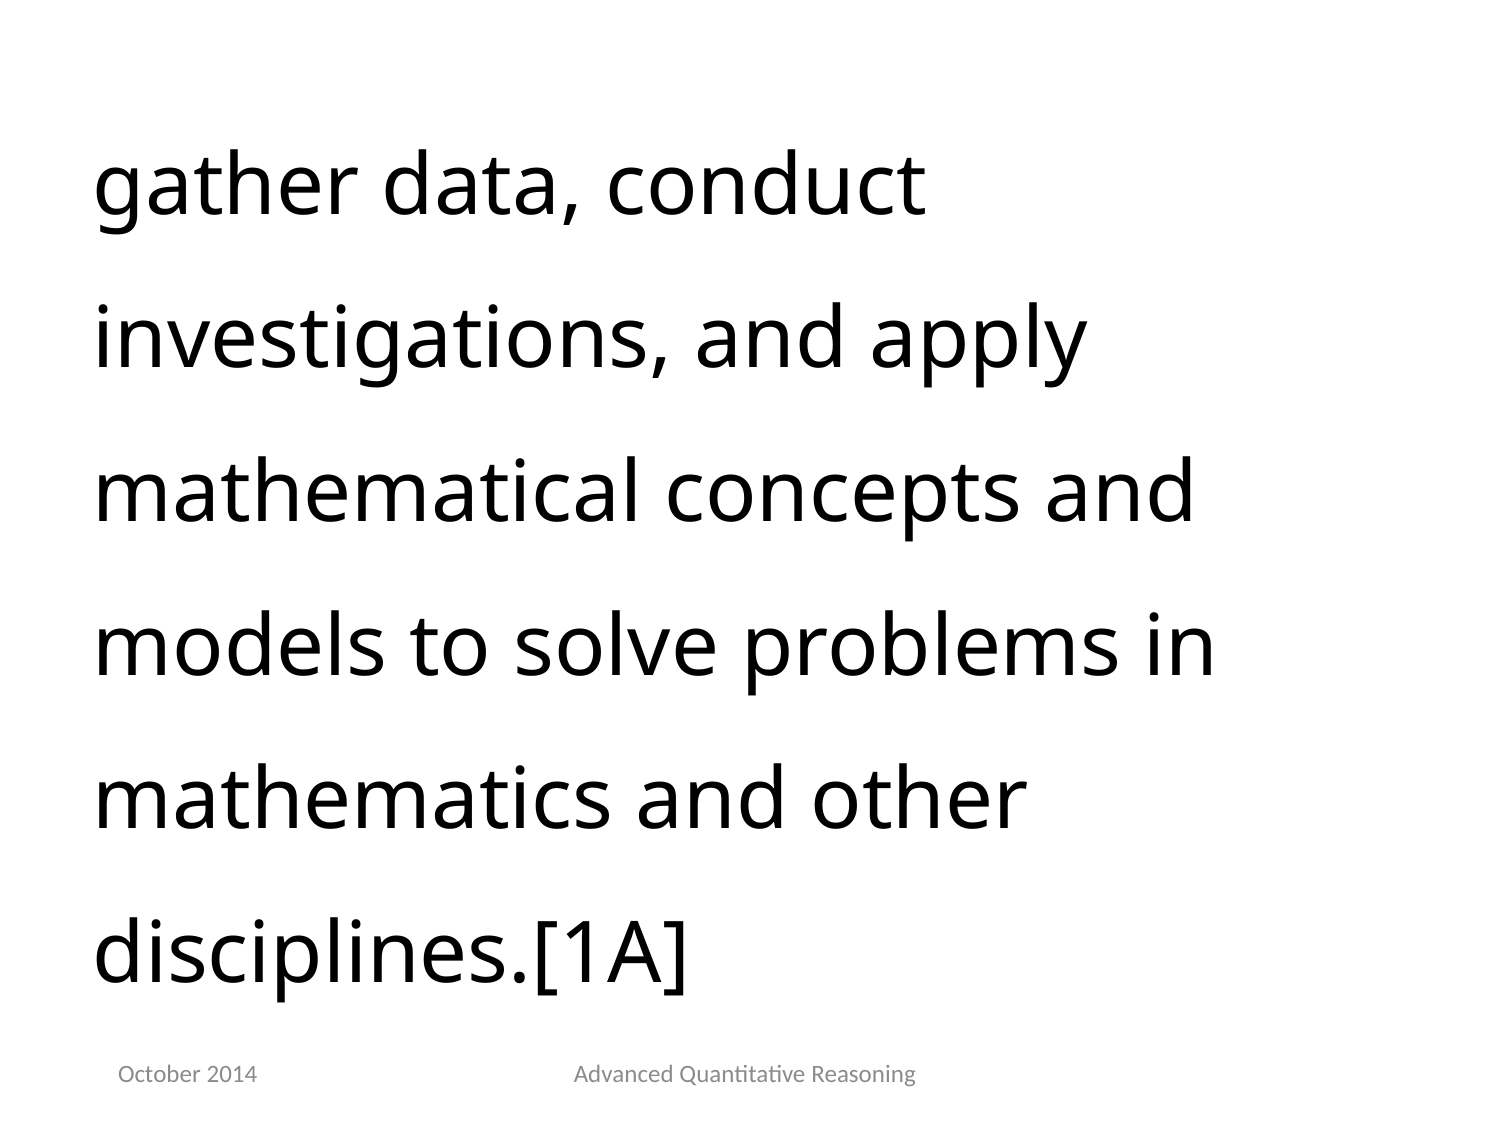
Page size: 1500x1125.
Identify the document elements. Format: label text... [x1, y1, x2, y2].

footer Advanced Quantitative Reasoning [492, 1042, 999, 1103]
subtitle gather data, conduct investigations, and apply mathematical concepts and models to solve problems in mathematics and other disciplines.[1A] [78, 70, 1429, 1014]
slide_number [103, 1042, 441, 1103]
